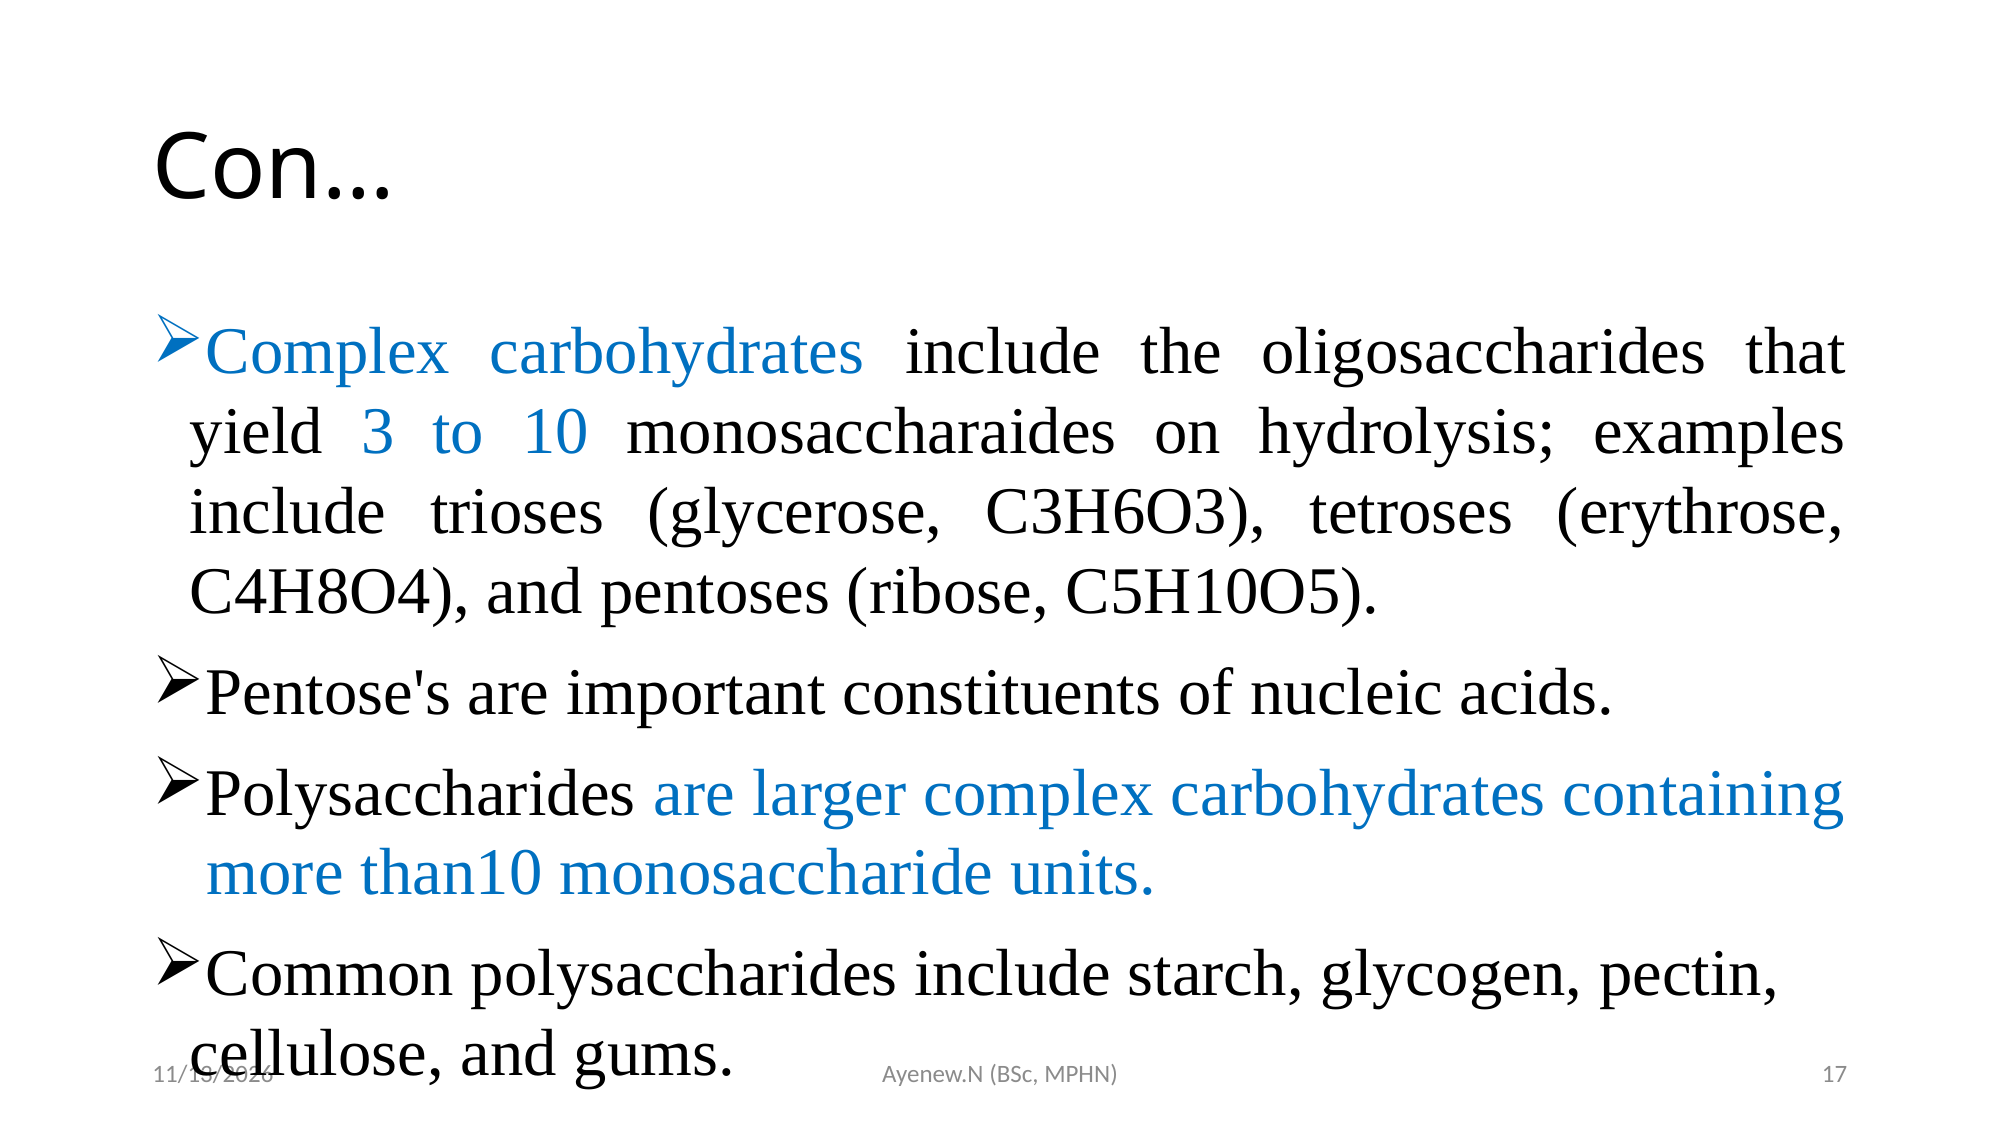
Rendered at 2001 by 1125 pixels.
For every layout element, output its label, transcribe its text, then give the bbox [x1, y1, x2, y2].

list Complex carbohydrates include the oligosaccharides that yield 3 to 10 monosaccharaides on hydrolysis; examples include trioses (glycerose, C3H6O3), tetroses (erythrose, C4H8O4), and pentoses (ribose, C5H10O5). Pentose's are important constituents of nucleic acids. Polysaccharides are larger complex carbohydrates containing more than10 monosaccharide units. Common polysaccharides include starch, glycogen, pectin, cellulose, and gums. [137, 299, 1863, 1014]
slide_number 17 [1412, 1042, 1863, 1103]
title Con… [137, 59, 1863, 278]
footer Ayenew.N (BSc, MPHN) [662, 1042, 1338, 1103]
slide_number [137, 1042, 588, 1103]
